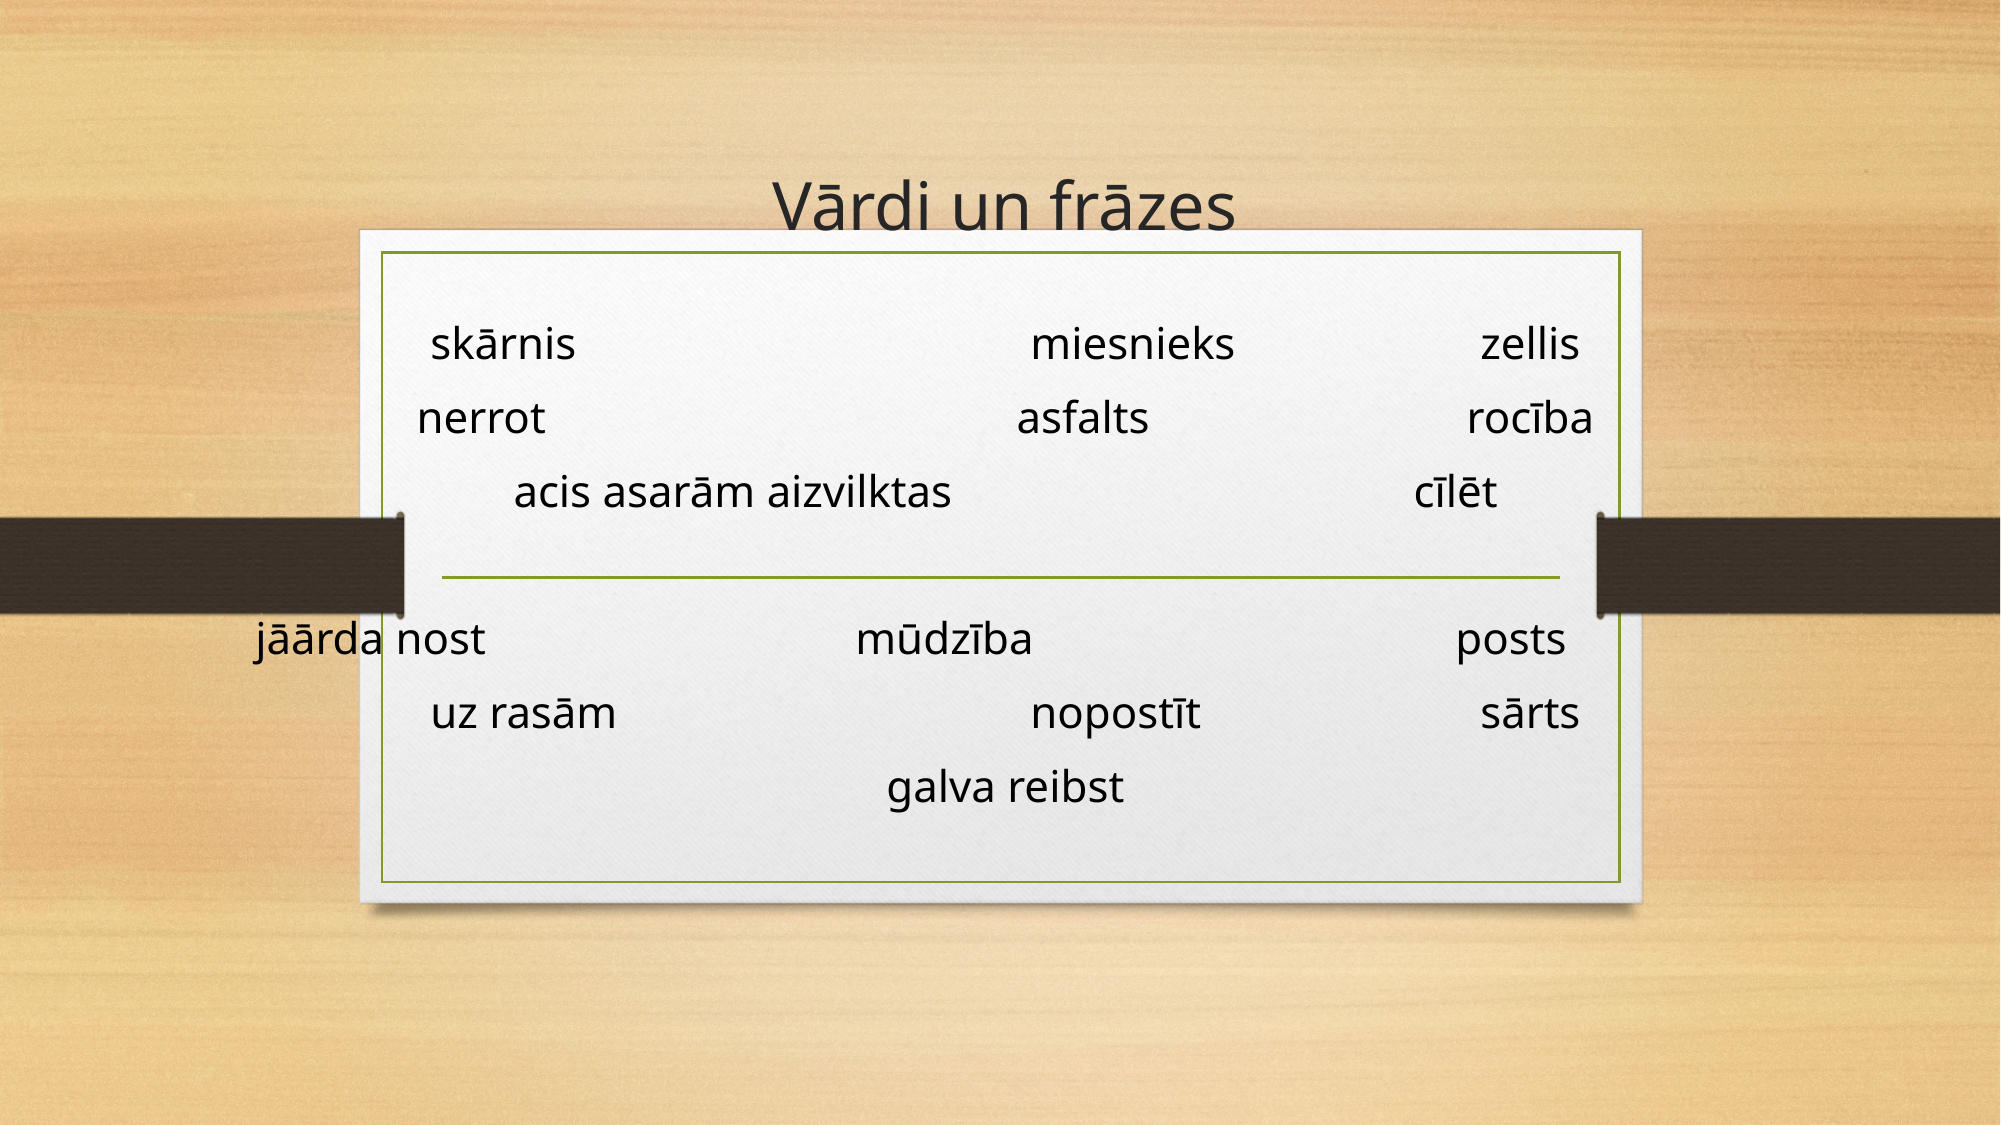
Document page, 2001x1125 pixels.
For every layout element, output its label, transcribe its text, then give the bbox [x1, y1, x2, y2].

picture [0, 0, 2001, 1125]
subtitle skārnis miesnieks zellis nerrot asfalts rocība acis asarām aizvilktas cīlēt jāārda nost mūdzība posts uz rasām nopostīt sārts galva reibst [180, 308, 1831, 919]
title Vārdi un frāzes [180, 124, 1830, 251]
